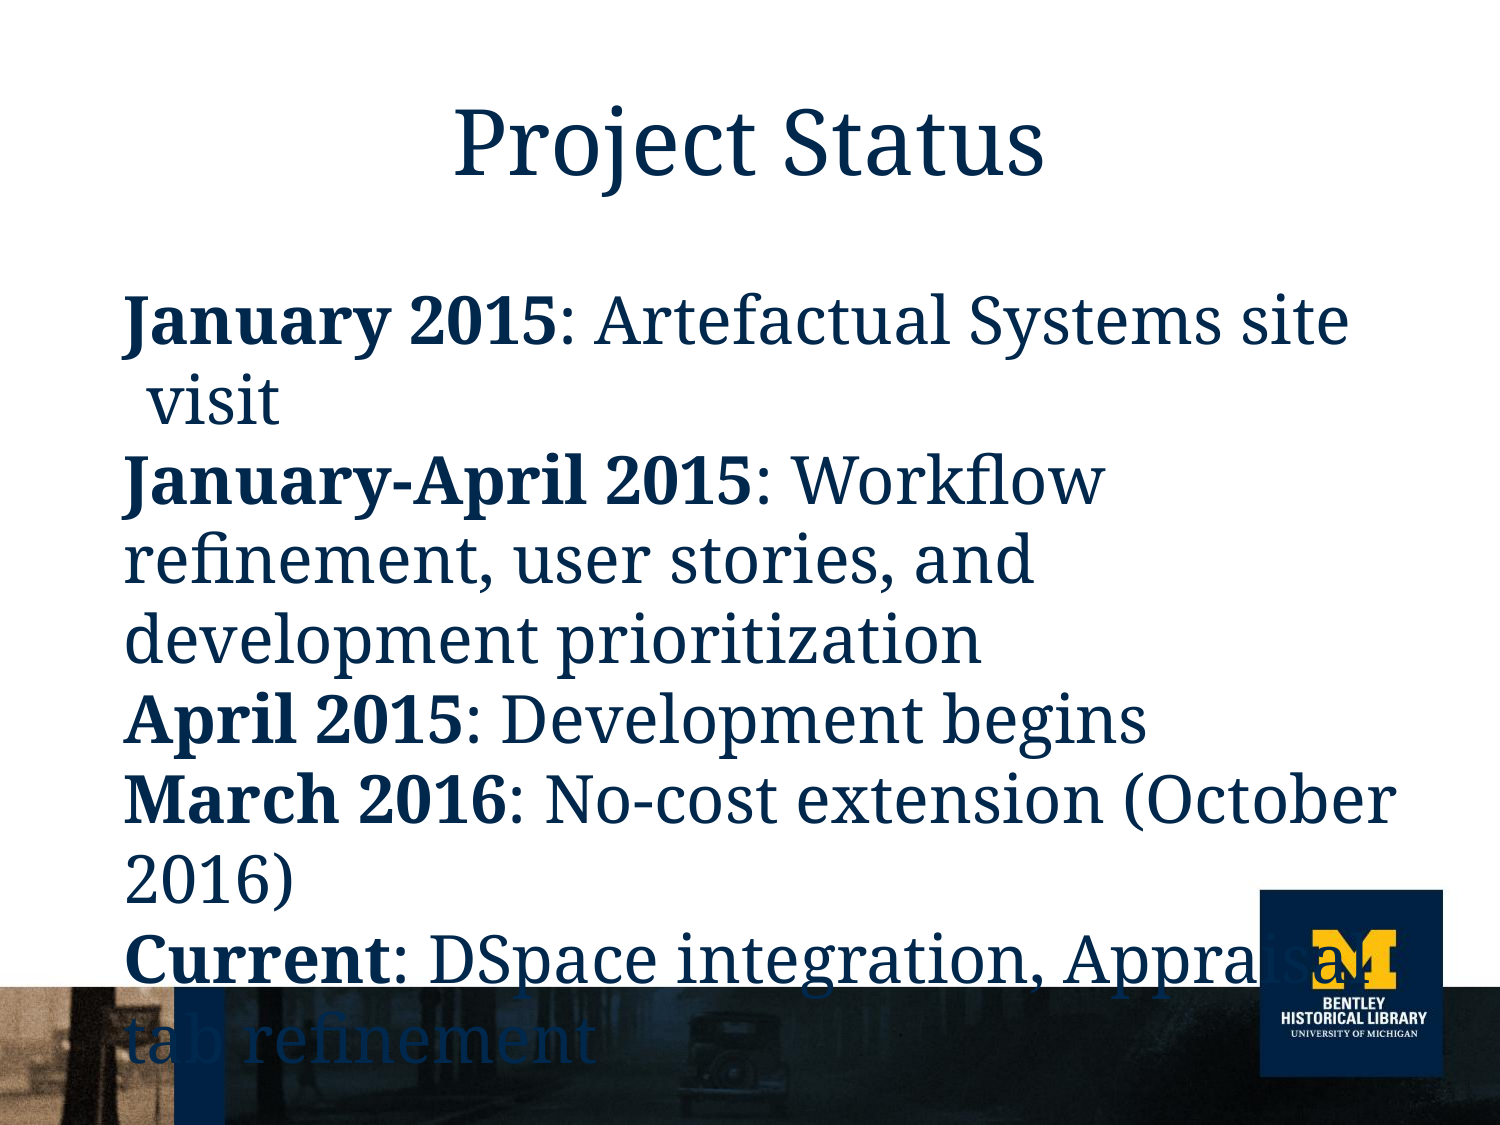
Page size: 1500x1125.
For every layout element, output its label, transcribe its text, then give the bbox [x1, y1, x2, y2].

list January 2015: Artefactual Systems site visit January-April 2015: Workflow refinement, user stories, and development prioritization April 2015: Development begins March 2016: No-cost extension (October 2016) Current: DSpace integration, Appraisal tab refinement [75, 262, 1425, 1005]
title Project Status [75, 45, 1425, 233]
picture [0, 0, 1500, 1125]
